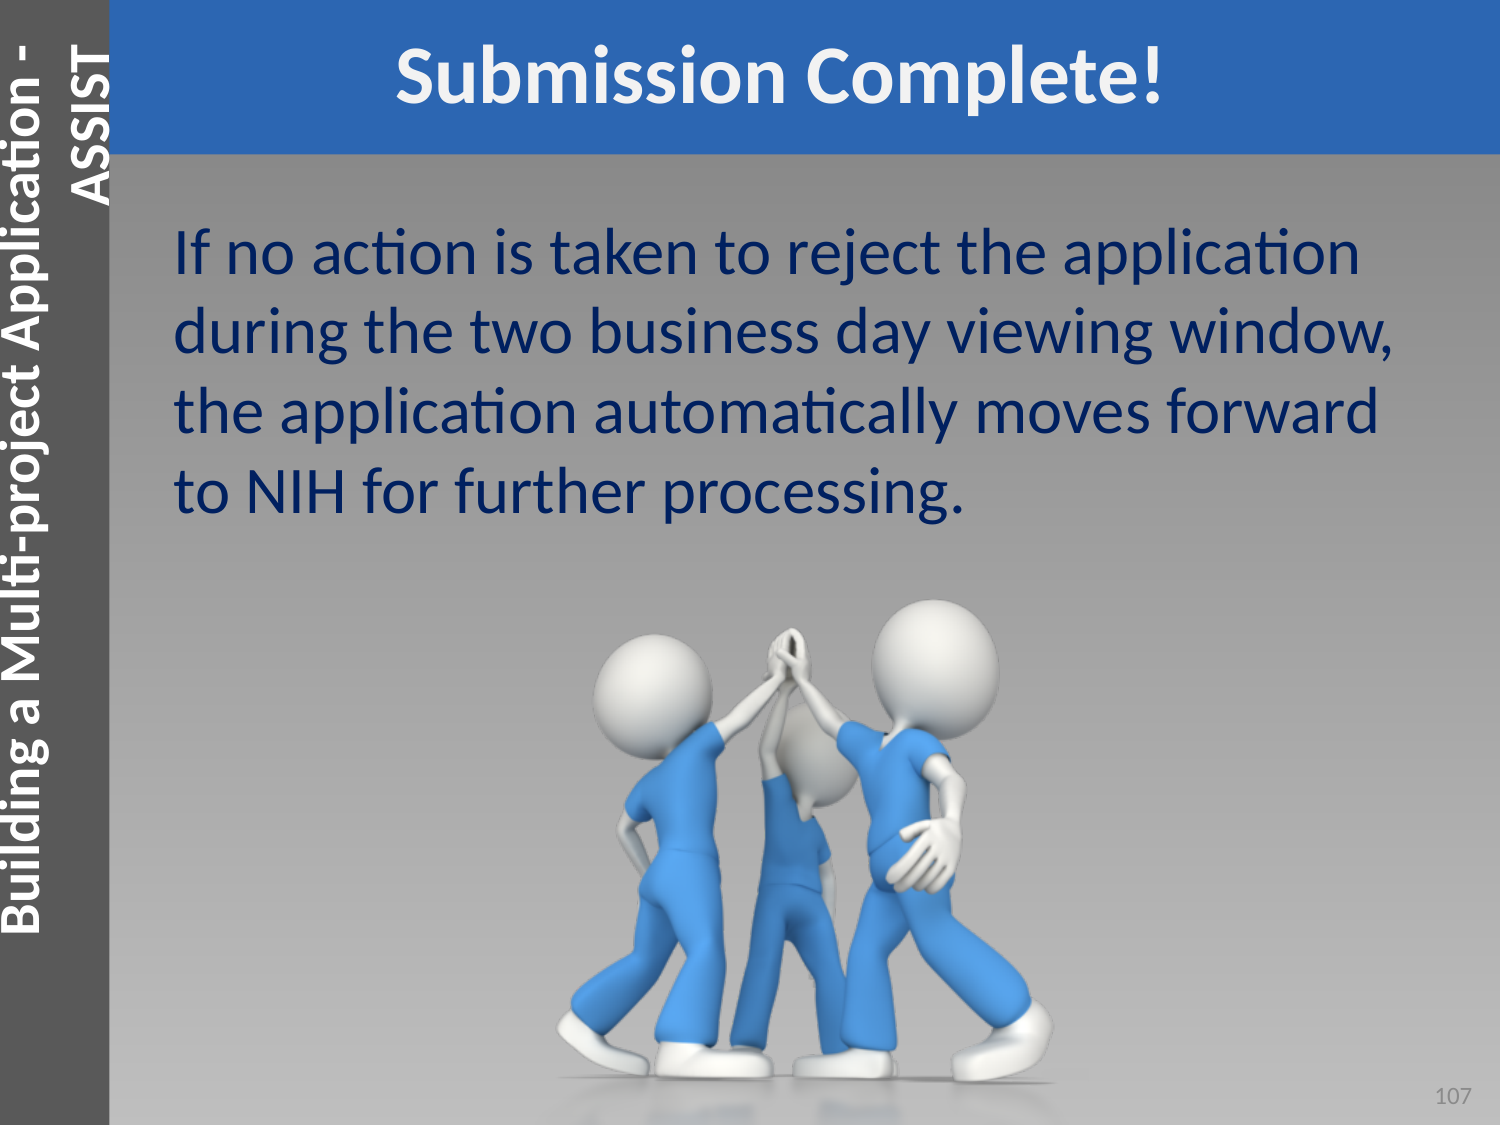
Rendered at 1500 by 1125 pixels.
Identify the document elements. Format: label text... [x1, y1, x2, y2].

picture [532, 587, 1090, 1125]
text_box If no action is taken to reject the application during the two business day viewing window, the application automatically moves forward to NIH for further processing. [159, 200, 1463, 758]
text_box Building a Multi-project Application - ASSIST [0, 0, 112, 1125]
text_box [112, 0, 1500, 156]
text_box Submission Complete! [112, 12, 1466, 128]
slide_number 107 [1137, 1065, 1488, 1125]
